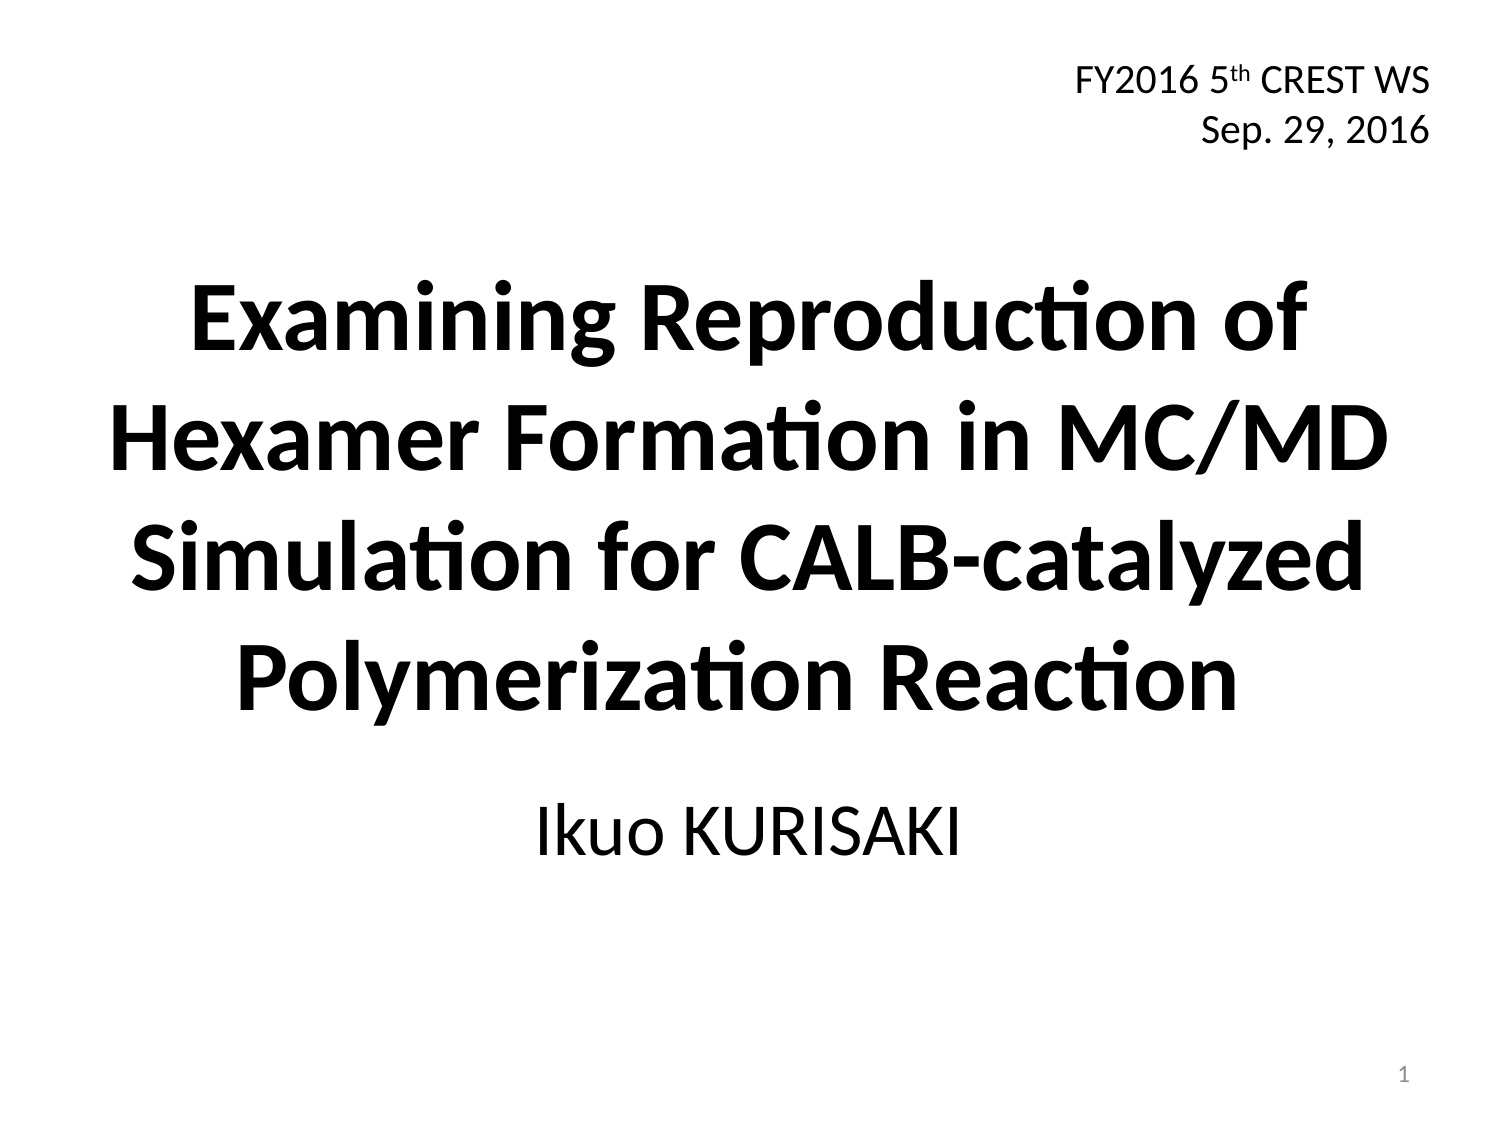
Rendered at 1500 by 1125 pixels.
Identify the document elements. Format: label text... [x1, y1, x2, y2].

text_box Examining Reproduction of Hexamer Formation in MC/MD Simulation for CALB-catalyzed Polymerization Reaction Ikuo KURISAKI [86, 243, 1413, 879]
slide_number 1 [1074, 1042, 1425, 1103]
text_box FY2016 5th CREST WS Sep. 29, 2016 [1059, 44, 1446, 160]
